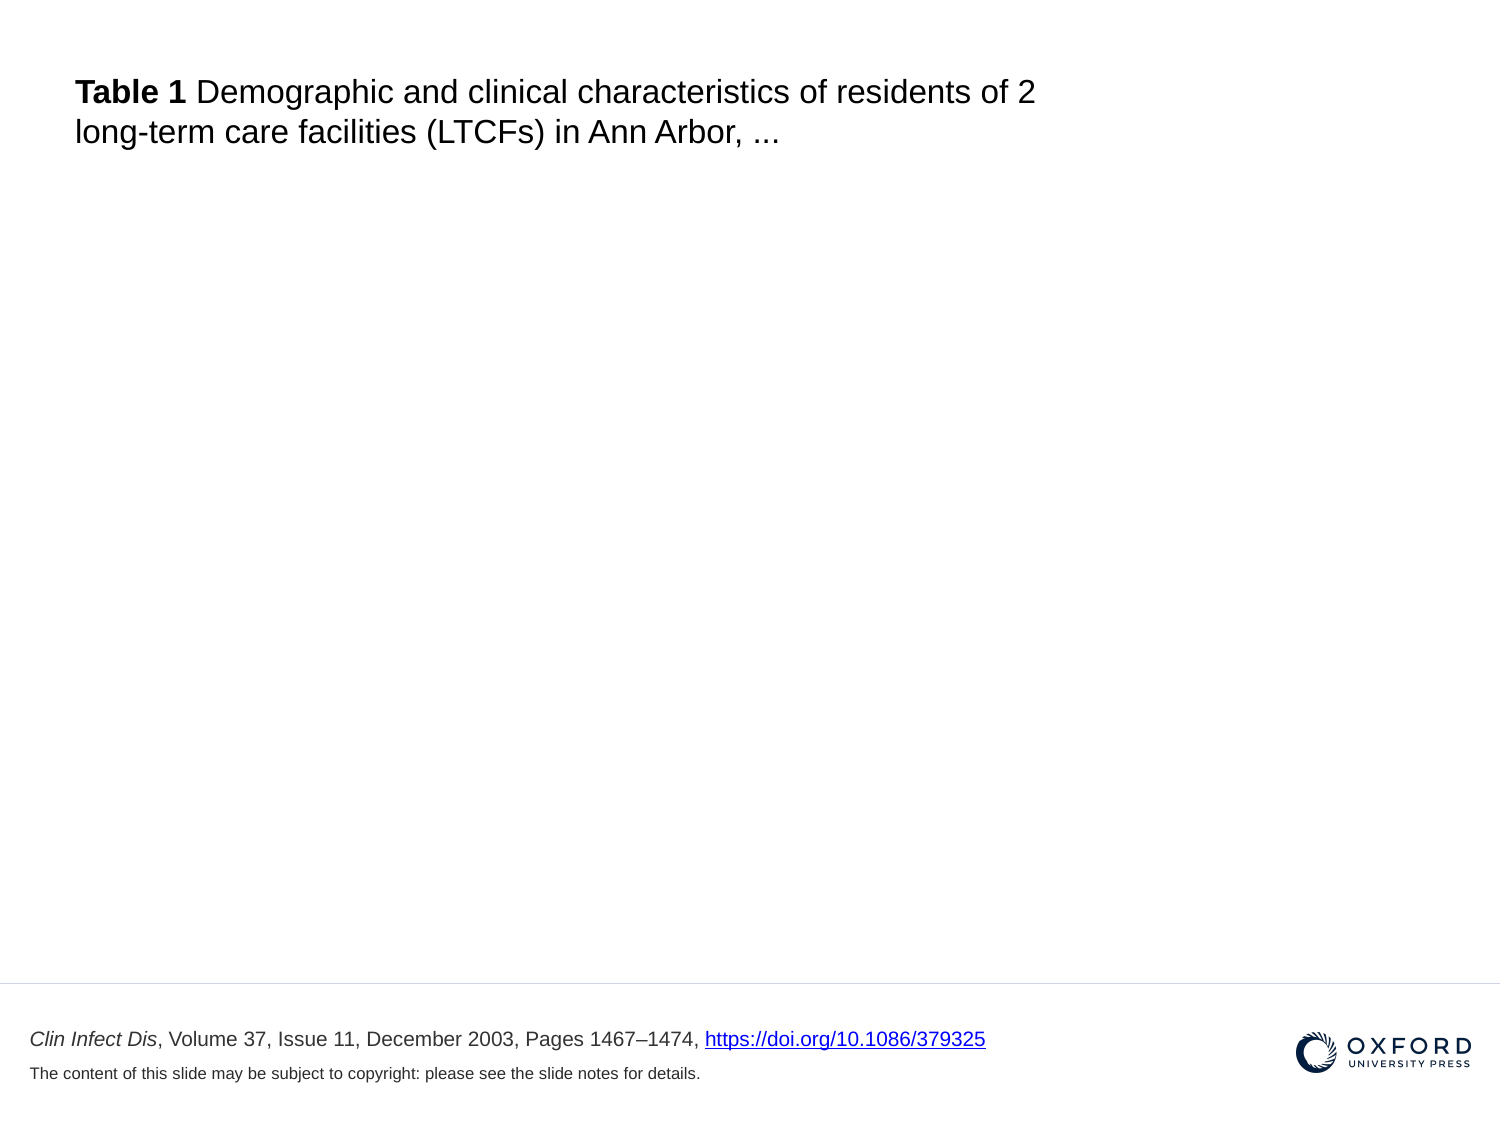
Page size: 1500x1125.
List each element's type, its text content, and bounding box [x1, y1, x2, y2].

picture [1296, 1032, 1471, 1073]
footer Clin Infect Dis, Volume 37, Issue 11, December 2003, Pages 1467–1474, https://doi.org/10.1086/379325 The content of this slide may be subject to copyright: please see the slide notes for details. [0, 983, 1260, 1125]
title Table 1 Demographic and clinical characteristics of residents of 2 long-term care facilities (LTCFs) in Ann Arbor, ... [75, 69, 1078, 171]
